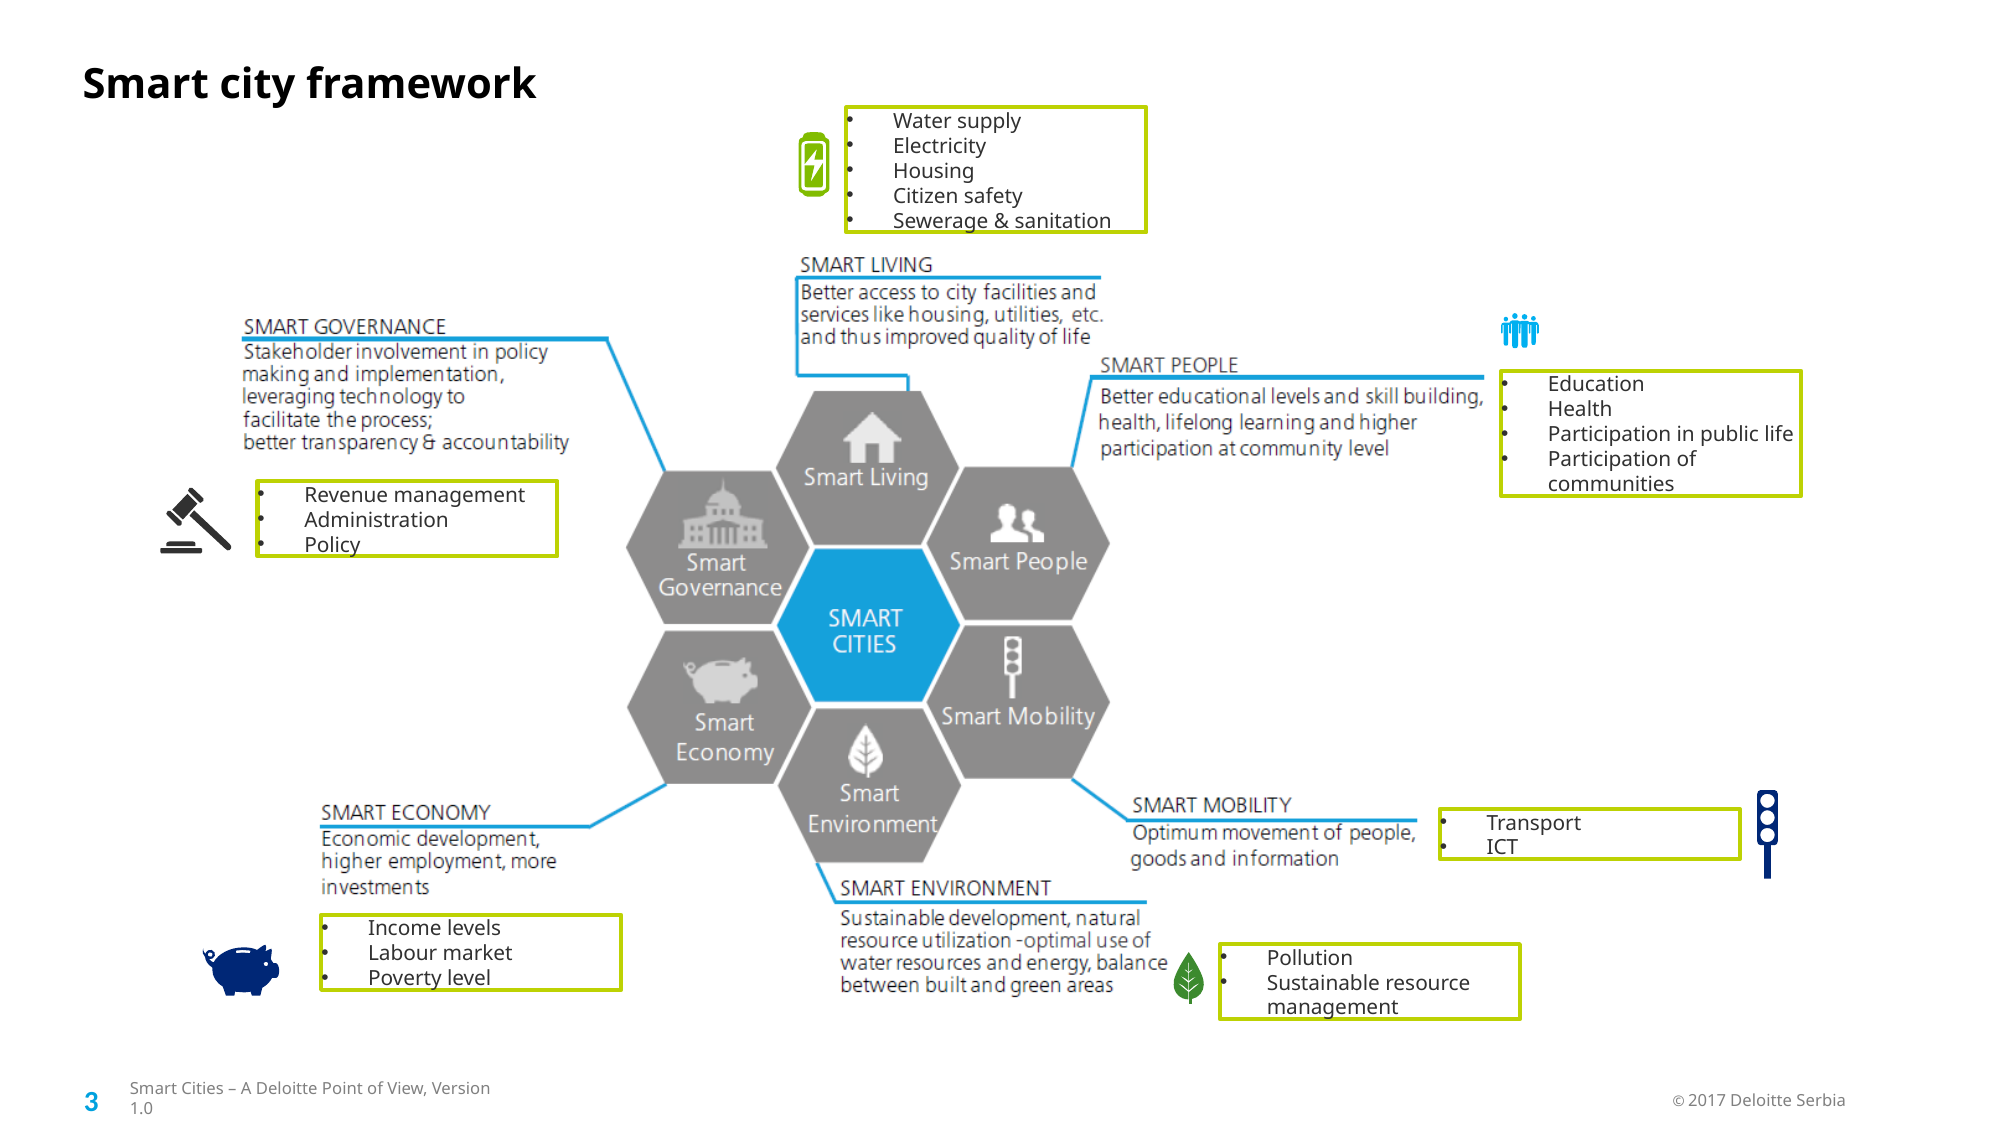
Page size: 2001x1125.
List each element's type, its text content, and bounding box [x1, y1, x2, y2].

text_box [798, 132, 830, 171]
text_box [166, 541, 196, 547]
slide_number 3 [83, 1081, 99, 1118]
text_box Water supply Electricity Housing Citizen safety Sewerage & sanitation [844, 105, 1148, 171]
text_box [160, 548, 196, 554]
title Smart city framework [82, 56, 1972, 108]
text_box [1757, 790, 1778, 879]
text_box [188, 487, 196, 499]
footer Smart Cities – A Deloitte Point of View, Version 1.0 [129, 1087, 513, 1108]
text_box Education Health Participation in public life Participation of communities [1737, 369, 1803, 498]
text_box Transport ICT [1737, 807, 1742, 861]
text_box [201, 172, 1735, 1042]
text_box [166, 493, 196, 526]
picture [201, 861, 1736, 1043]
